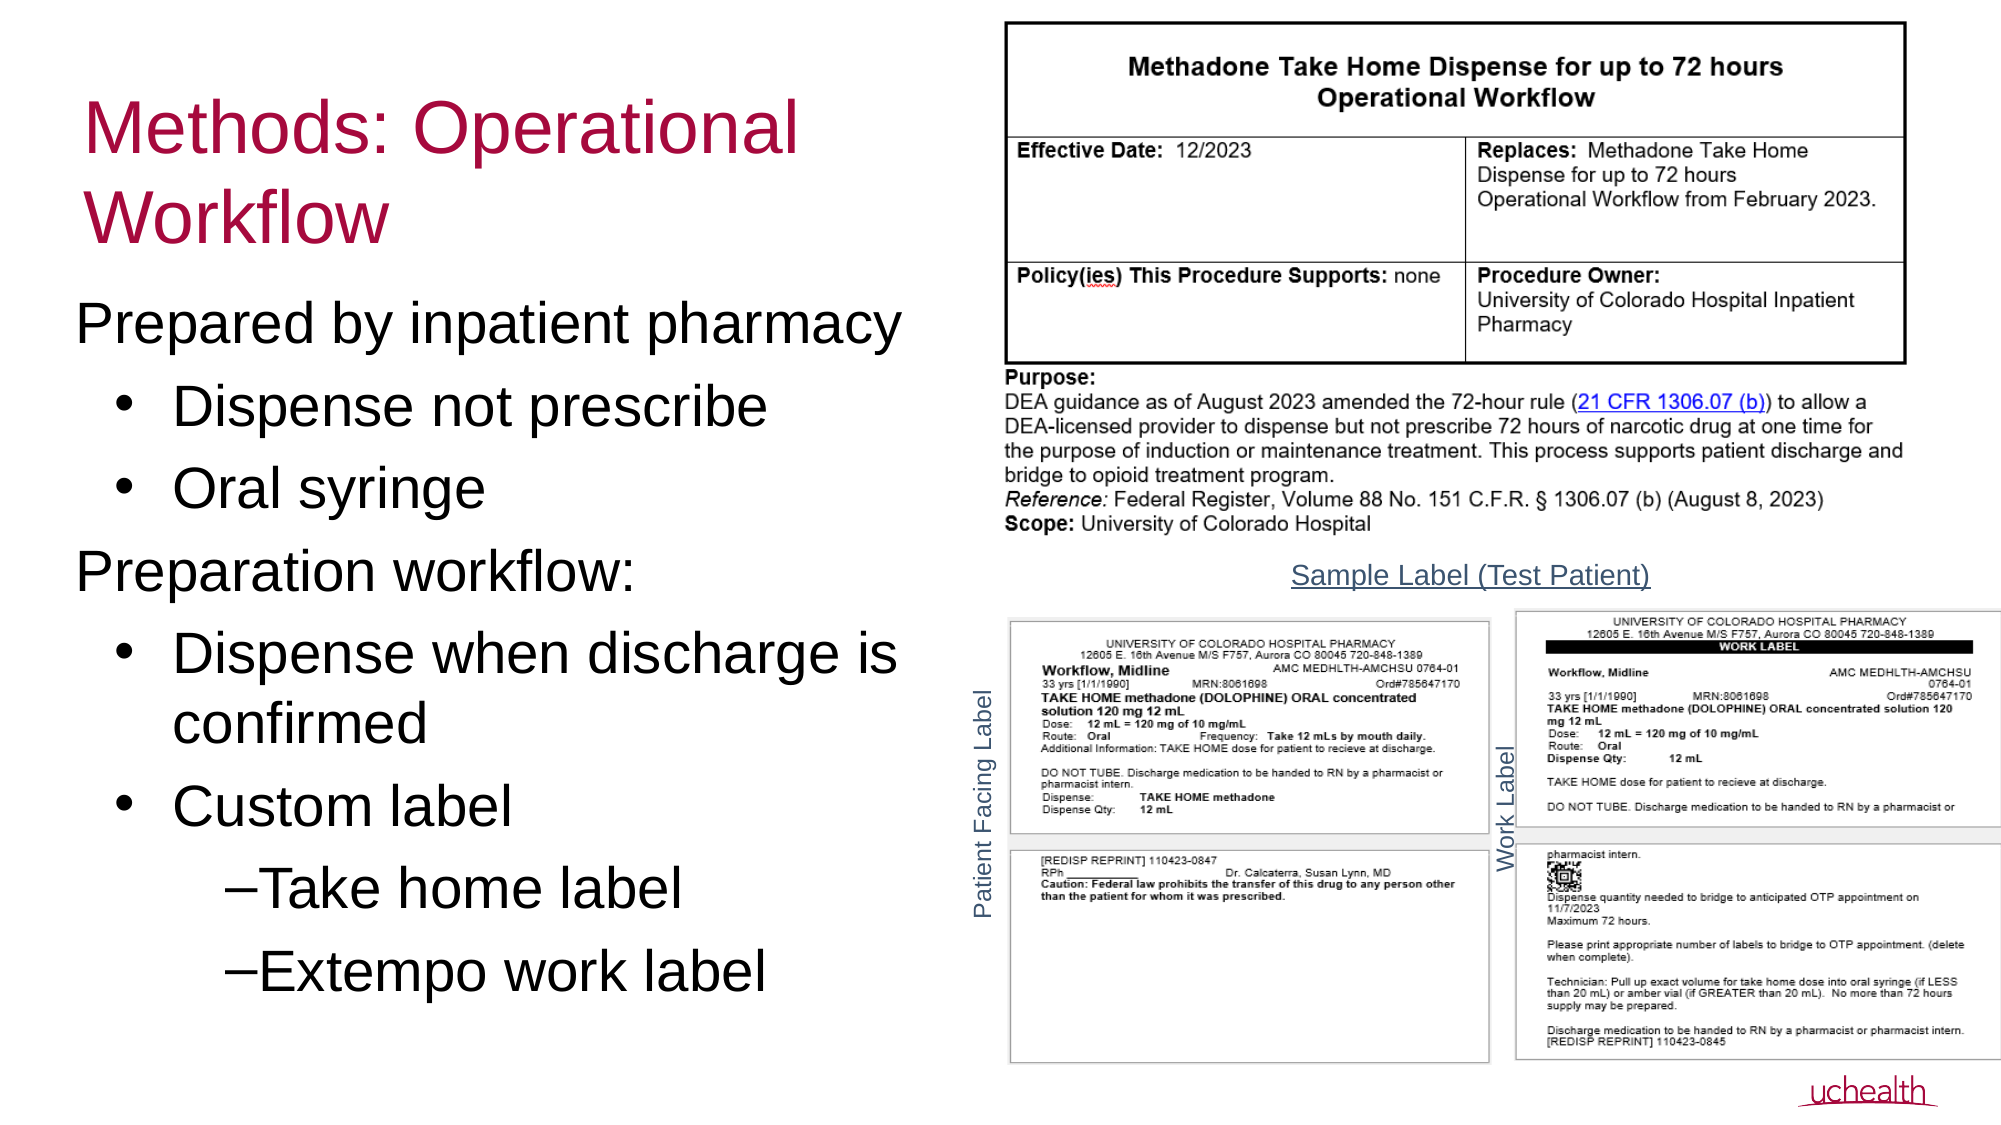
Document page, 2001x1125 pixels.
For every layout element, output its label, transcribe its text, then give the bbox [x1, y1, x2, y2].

picture [1007, 617, 1492, 1066]
picture [916, 2, 1982, 553]
title Methods: Operational Workflow [83, 78, 911, 242]
list Prepared by inpatient pharmacy Dispense not prescribe Oral syringe Preparation workflow: Dispense when discharge is confirmed Custom label Take home label Extempo work label [39, 285, 950, 1066]
text_box Work Label [1496, 727, 1508, 873]
text_box Patient Facing Label [966, 672, 1001, 920]
picture [1798, 1075, 1938, 1107]
text_box Sample Label (Test Patient) [1233, 561, 1709, 620]
picture [1513, 608, 2001, 1061]
